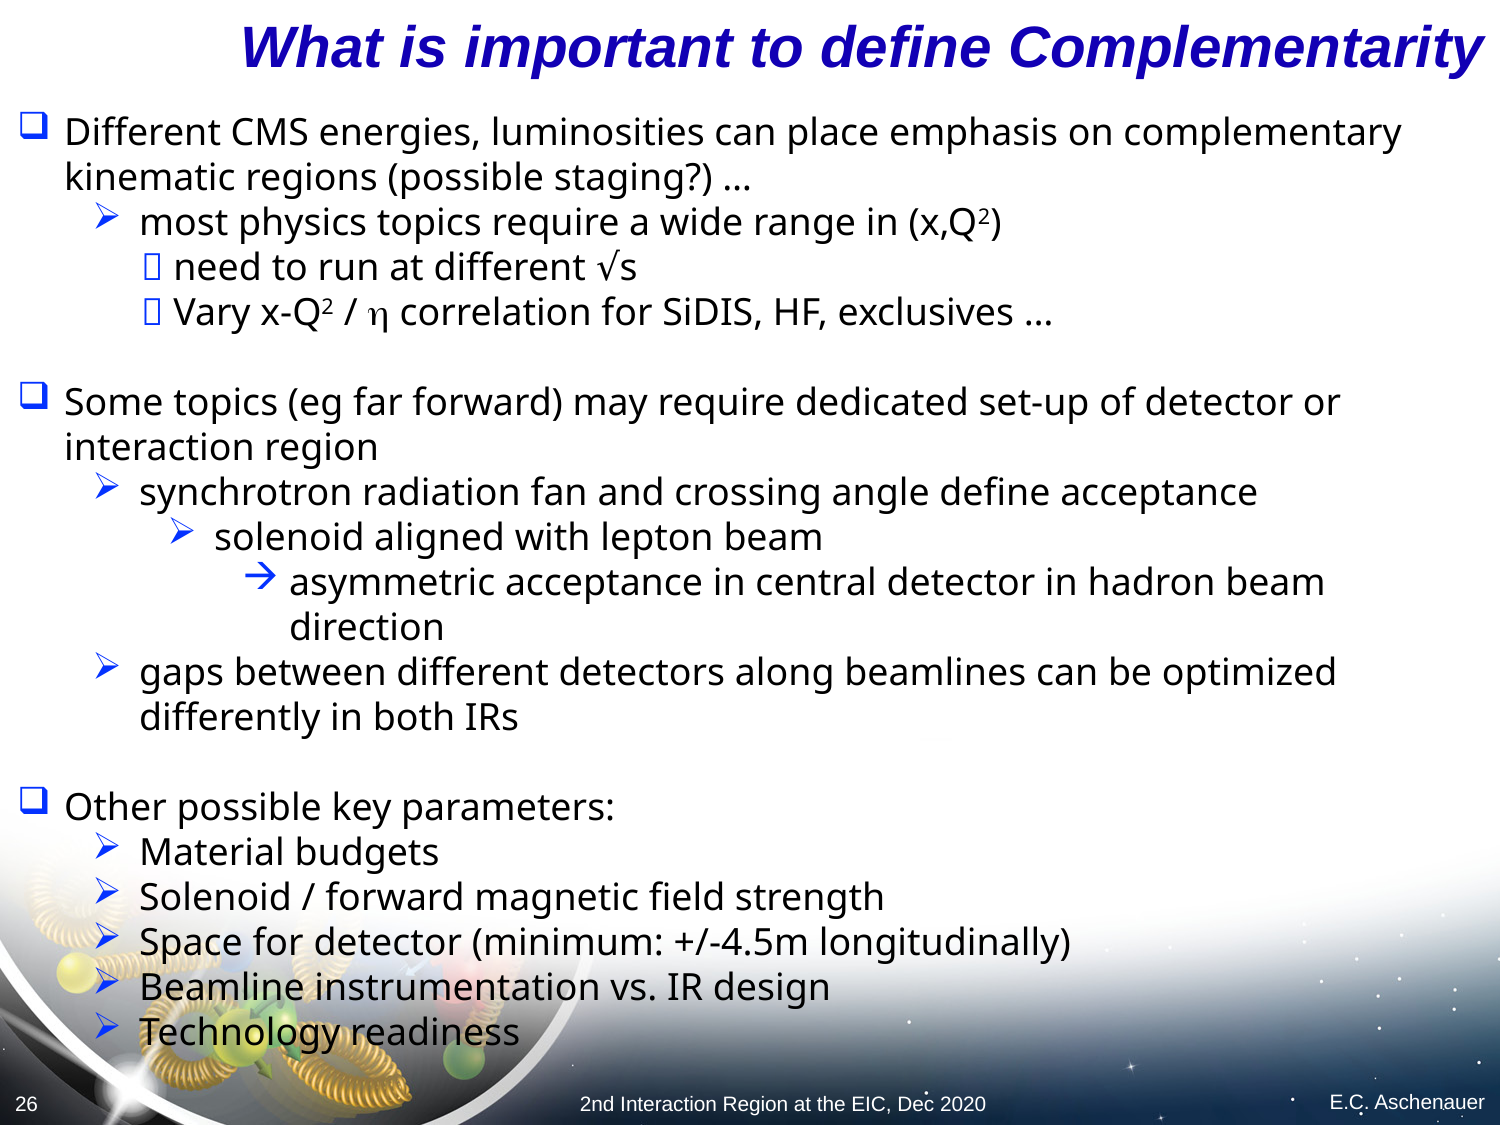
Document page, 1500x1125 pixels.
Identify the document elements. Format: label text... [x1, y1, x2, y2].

slide_number E.C. Aschenauer [1094, 1079, 1500, 1123]
slide_number 26 [0, 1081, 338, 1125]
text_box Different CMS energies, luminosities can place emphasis on complementary kinematic regions (possible staging?) … most physics topics require a wide range in (x,Q2)  need to run at different √s  Vary x-Q2 / h correlation for SiDIS, HF, exclusives … Some topics (eg far forward) may require dedicated set-up of detector or interaction region synchrotron radiation fan and crossing angle define acceptance solenoid aligned with lepton beam asymmetric acceptance in central detector in hadron beam direction gaps between different detectors along beamlines can be optimized differently in both IRs Other possible key parameters: Material budgets Solenoid / forward magnetic field strength Space for detector (minimum: +/-4.5m longitudinally) Beamline instrumentation vs. IR design Technology readiness [2, 100, 1498, 1061]
title What is important to define Complementarity [0, 0, 1500, 97]
footer 2nd Interaction Region at the EIC, Dec 2020 [462, 1081, 1104, 1125]
picture [0, 97, 1500, 1125]
